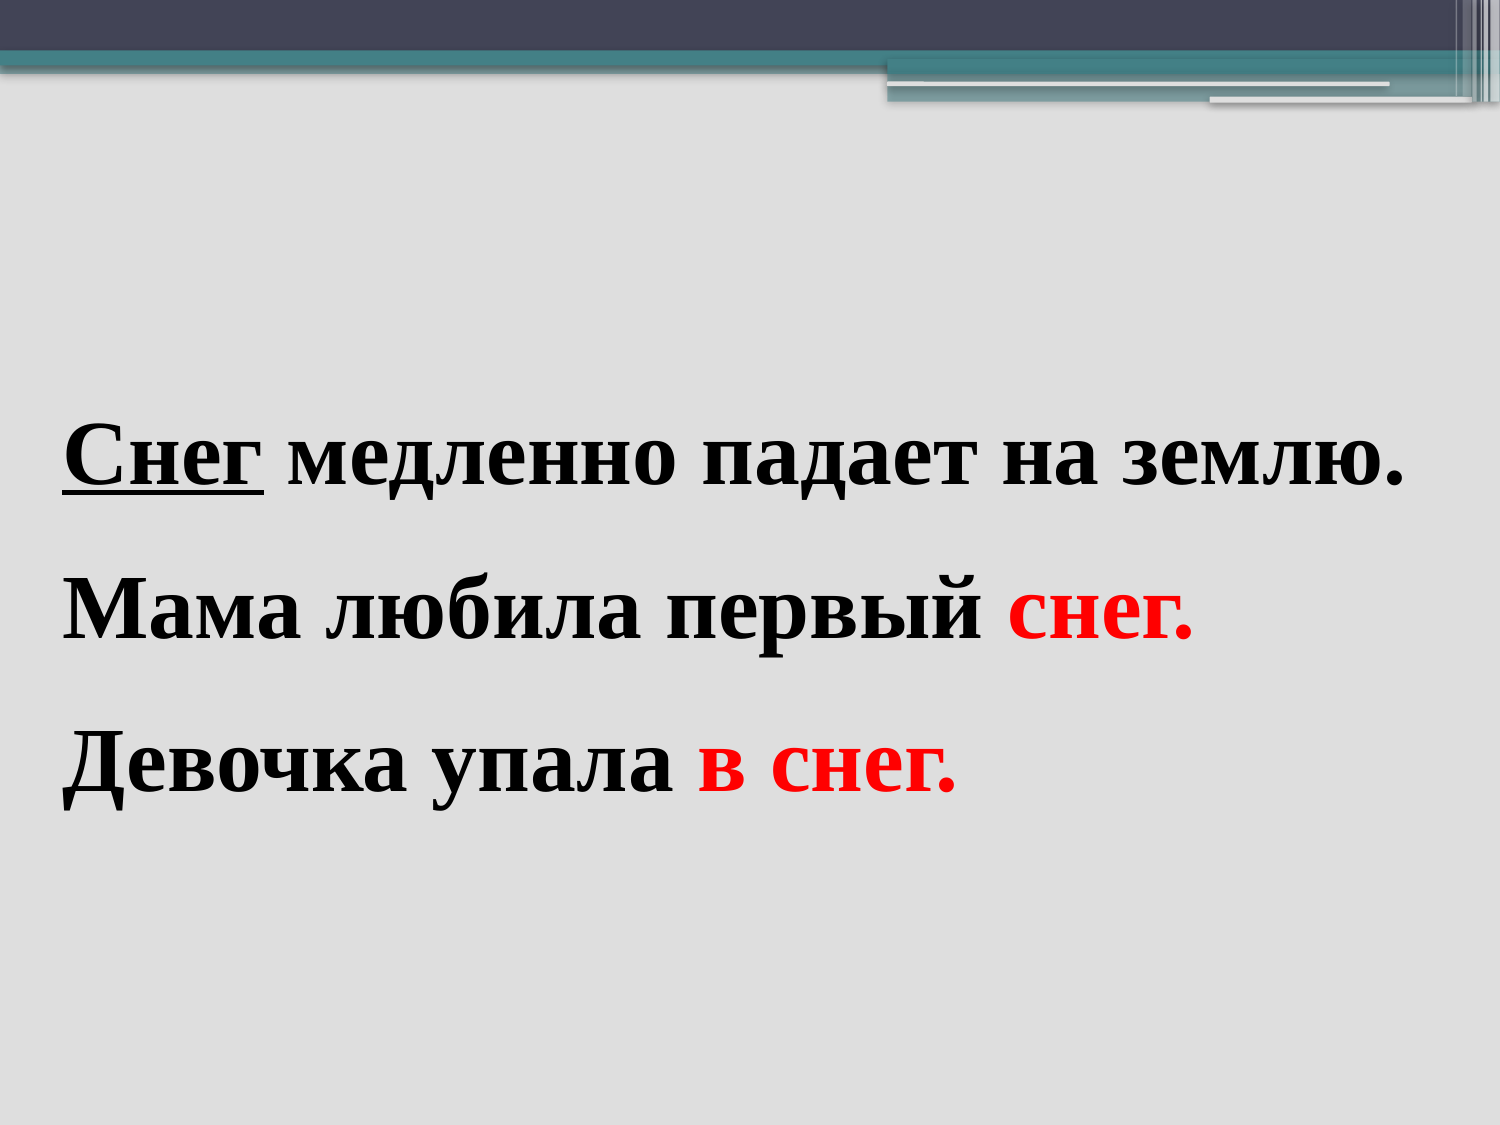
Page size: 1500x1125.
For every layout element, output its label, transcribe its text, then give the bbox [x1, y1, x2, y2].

list Снег медленно падает на землю. Мама любила первый снег. Девочка упала в снег. [29, 368, 1483, 1079]
